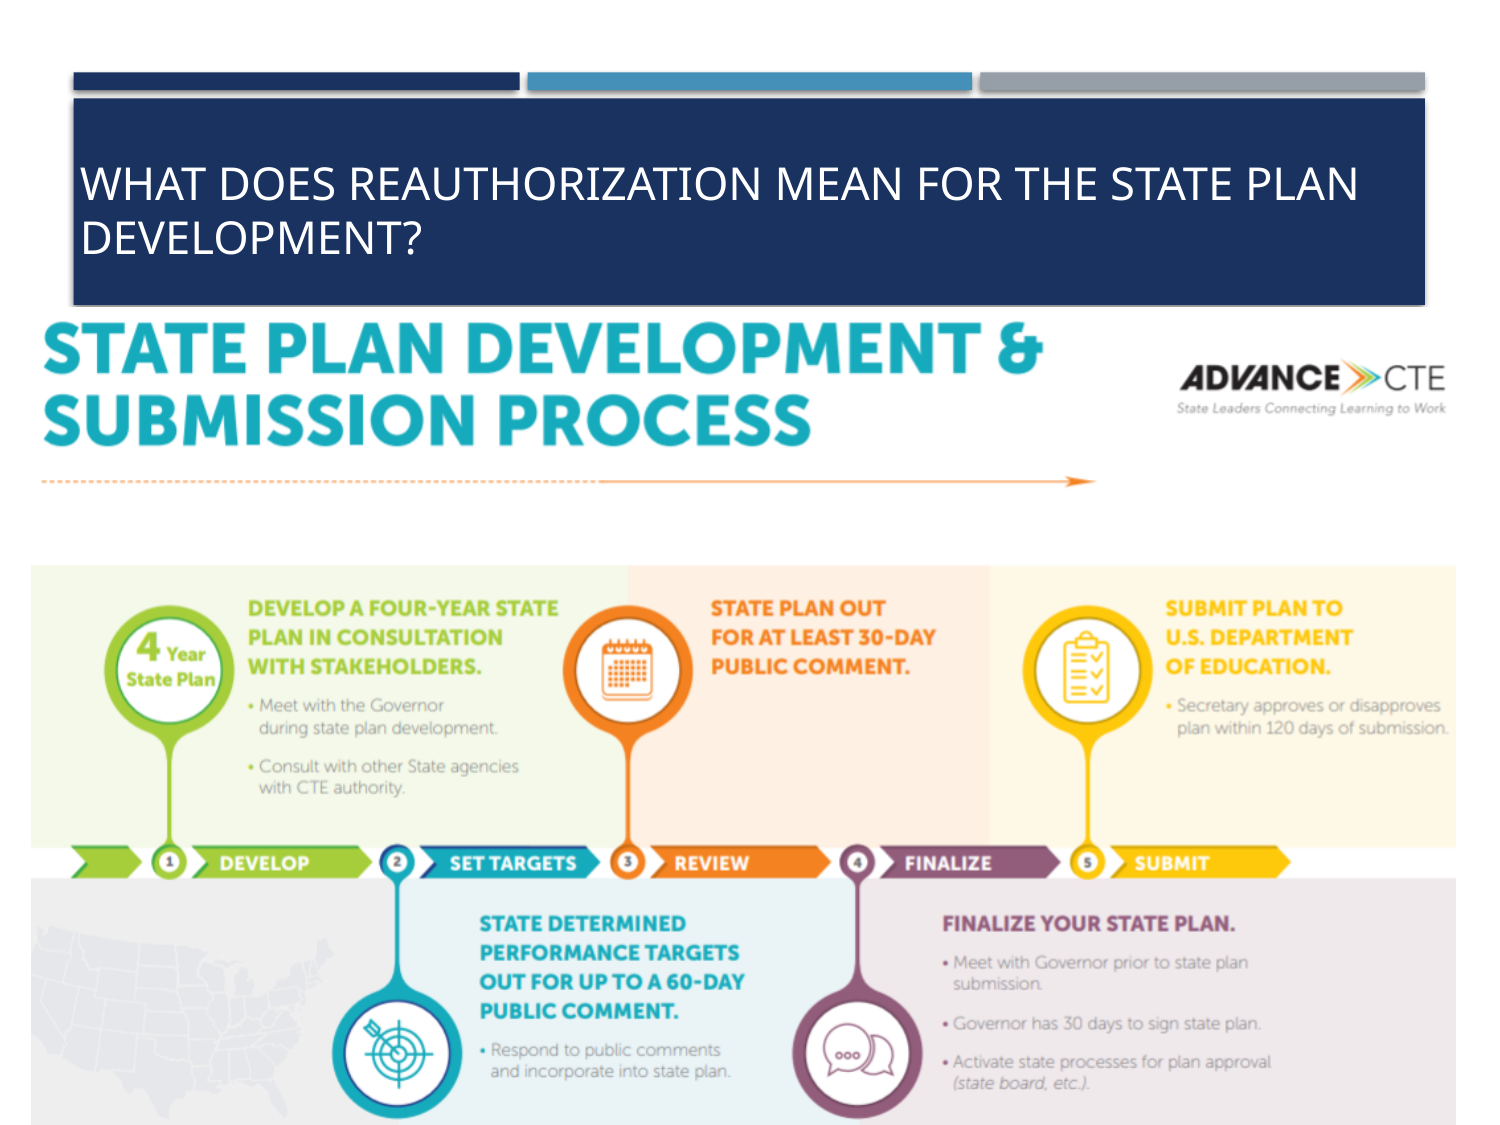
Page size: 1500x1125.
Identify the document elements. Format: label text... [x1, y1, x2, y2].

picture [30, 306, 1457, 1125]
title What does reauthorization mean for the state plan DEVELOPMENT? [64, 146, 1422, 272]
